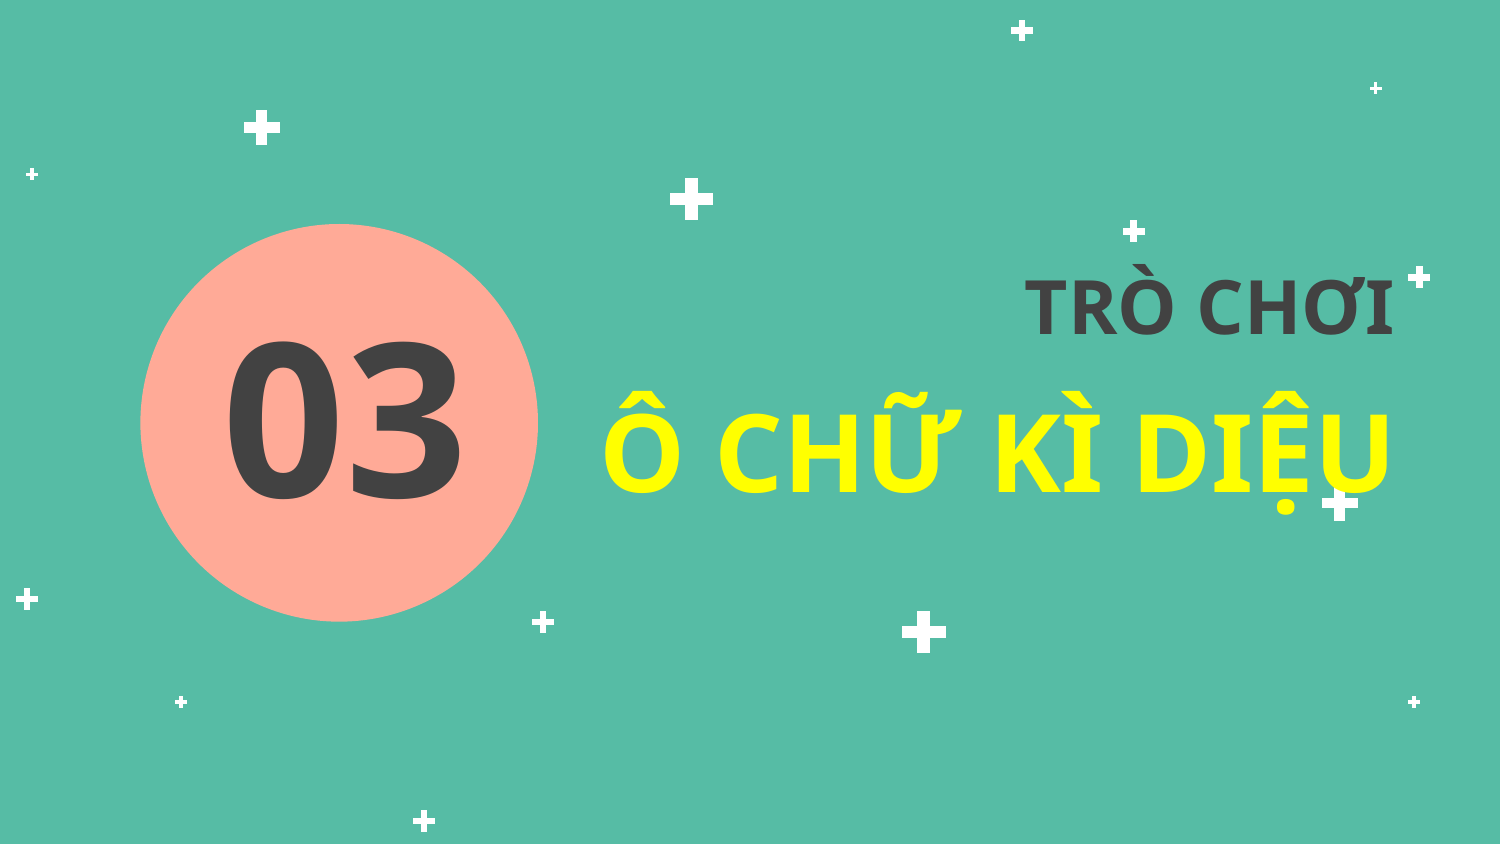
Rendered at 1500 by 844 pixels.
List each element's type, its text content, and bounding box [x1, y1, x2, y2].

title Ô CHỮ KÌ DIỆU [537, 369, 1412, 529]
subtitle TRÒ CHƠI [1009, 244, 1412, 363]
title 03 [174, 313, 516, 509]
text_box [140, 223, 537, 622]
